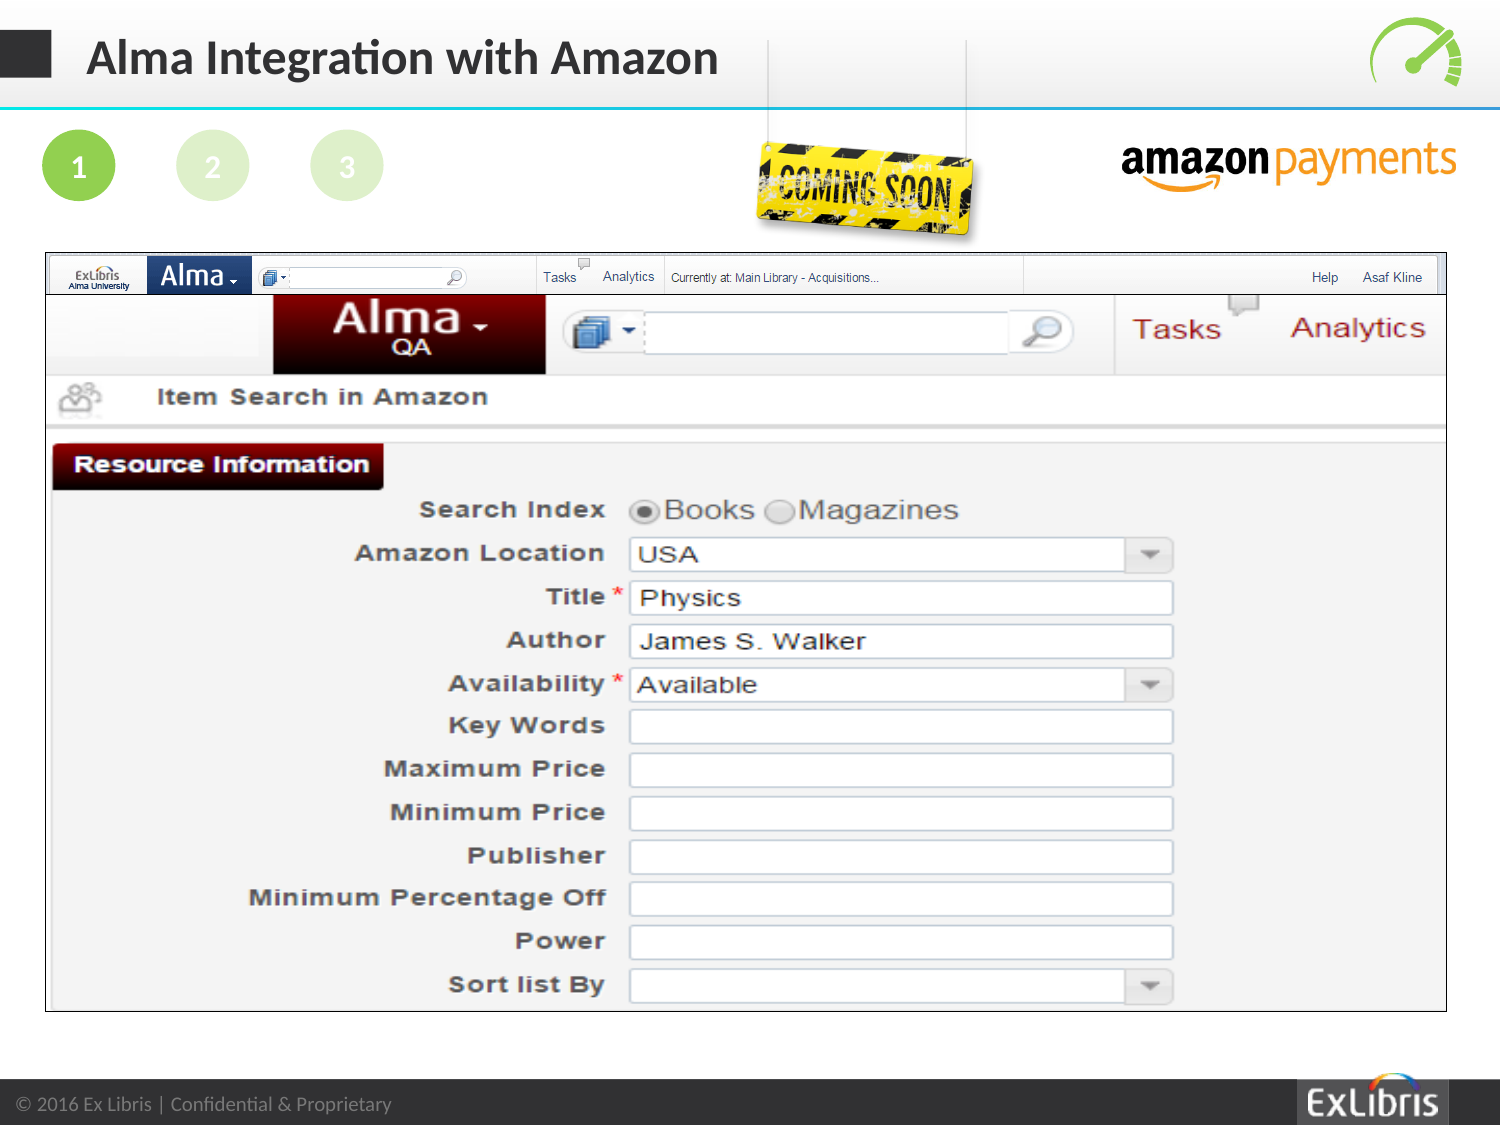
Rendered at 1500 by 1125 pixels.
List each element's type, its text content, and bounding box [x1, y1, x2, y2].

text_box 2 [175, 128, 251, 203]
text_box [45, 252, 1447, 1012]
picture [1308, 1073, 1438, 1122]
text_box 3 [309, 128, 385, 203]
picture [1122, 142, 1456, 192]
title Alma Integration with Amazon [71, 19, 1127, 98]
text_box 1 [41, 128, 117, 203]
picture [751, 40, 986, 253]
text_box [1366, 16, 1462, 87]
